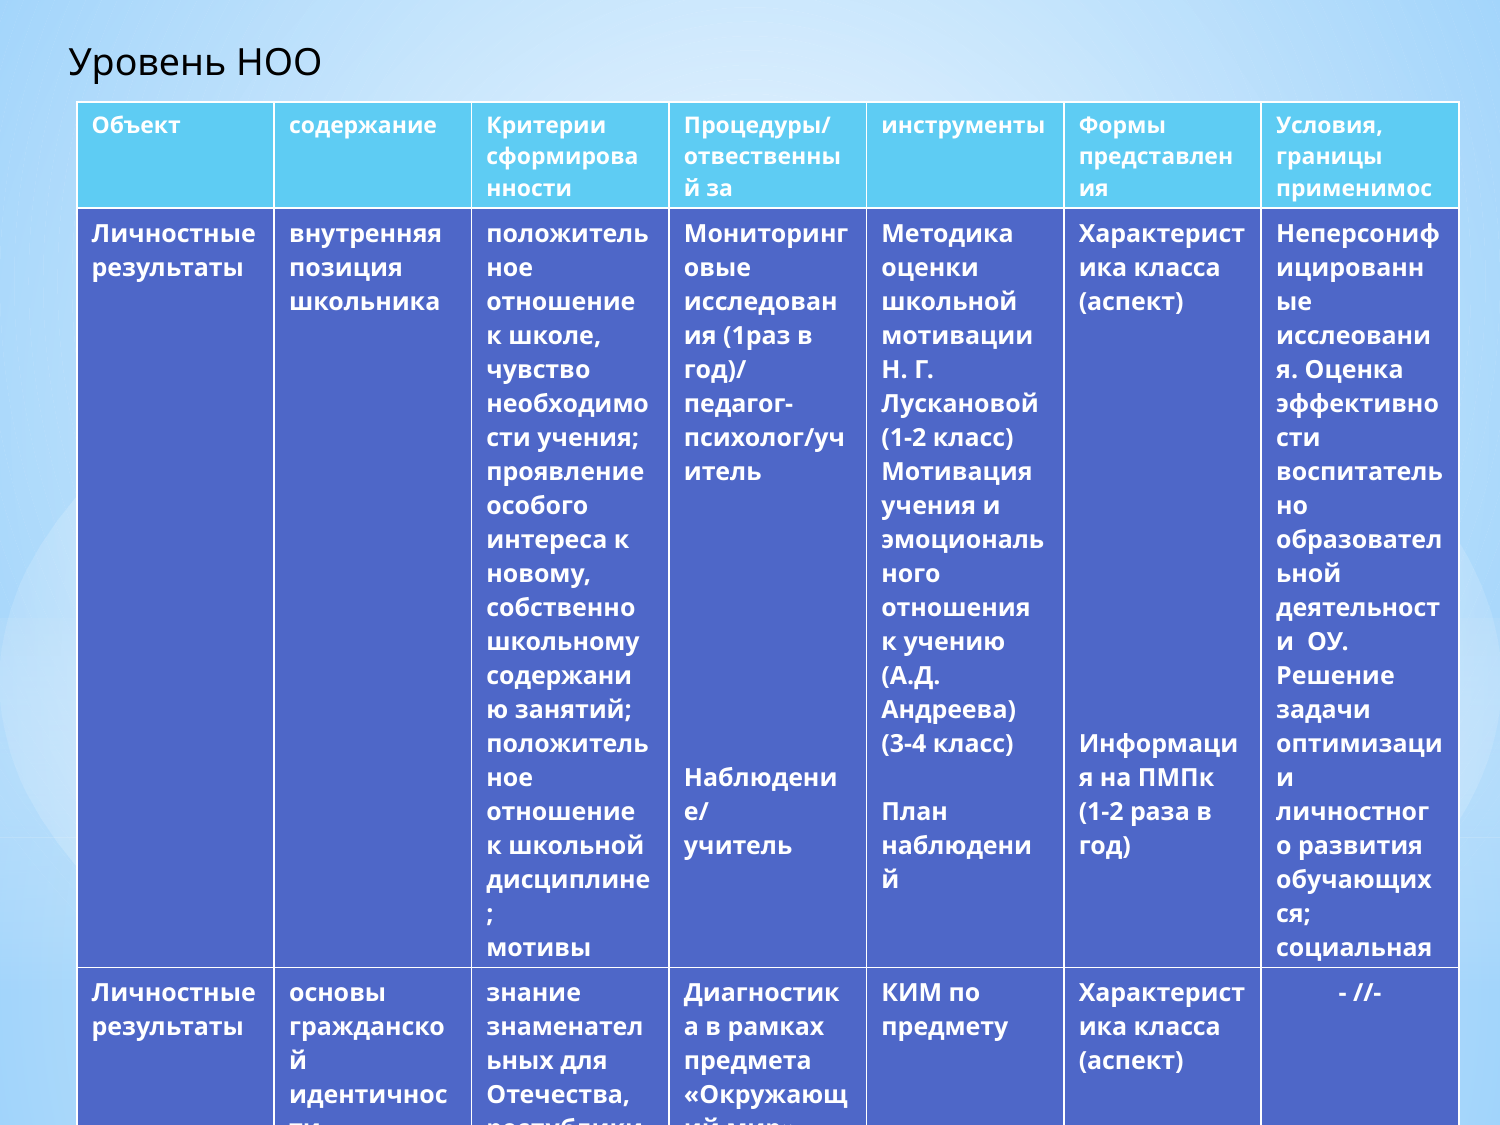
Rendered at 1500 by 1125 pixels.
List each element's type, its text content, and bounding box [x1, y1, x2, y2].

table_header Формы представления результатов [1065, 103, 1260, 207]
table_header Критерии сформированности [472, 103, 668, 207]
table_header Процедуры/ отвественный за проведение [670, 103, 866, 207]
table_header содержание [275, 103, 471, 207]
table_header Неперсонифицированные исслеования. Оценка эффективности воспитательно­образовательной деятельности ОУ. Решение задачи оптимизации личностного развития обучающихся; социальная поддержка учащихся . [1262, 209, 1458, 967]
table_header Личностные результаты [78, 968, 273, 1125]
table_header Личностные результаты [78, 209, 273, 967]
table_header Характеристика класса (аспект) Информация на ПМПк (1-2 раза в год) [1065, 209, 1260, 967]
table_header Методика оценки школьной мотивации Н. Г. Лускановой (1-2 класс) Мотивация учения и эмоционального отношения к учению (А.Д. Андреева) (3-4 класс) План наблюдений [867, 209, 1063, 967]
table_header Диагностика в рамках предмета «Окружающий мир» [670, 968, 866, 1125]
table_header Объект [78, 103, 273, 207]
table_header инструменты [867, 103, 1063, 207]
text_box Уровень НОО [53, 30, 338, 91]
table_header Мониторинговые исследования (1раз в год)/ педагог-психолог/учитель Наблюдение/ учитель [670, 209, 866, 967]
table_header Условия, границы применимости [1262, 103, 1458, 207]
table_header Характеристика класса (аспект) [1065, 968, 1260, 1125]
table_header знание знаменательных для Отечества, республики, города исторических событий; знание культурных мест России, республики, [472, 968, 668, 1125]
table_header КИМ по предмету [867, 968, 1063, 1125]
table_header положительное отношение к школе, чувство необходимости учения; проявление особого интереса к новому, собственно школьному содержанию занятий; положительное отношение к школьной дисциплине; мотивы учебные и познавательные [472, 209, 668, 967]
table_header основы гражданской идентичности [275, 968, 471, 1125]
table_header внутренняя позиция школьника [275, 209, 471, 967]
table_header - //- [1262, 968, 1458, 1125]
